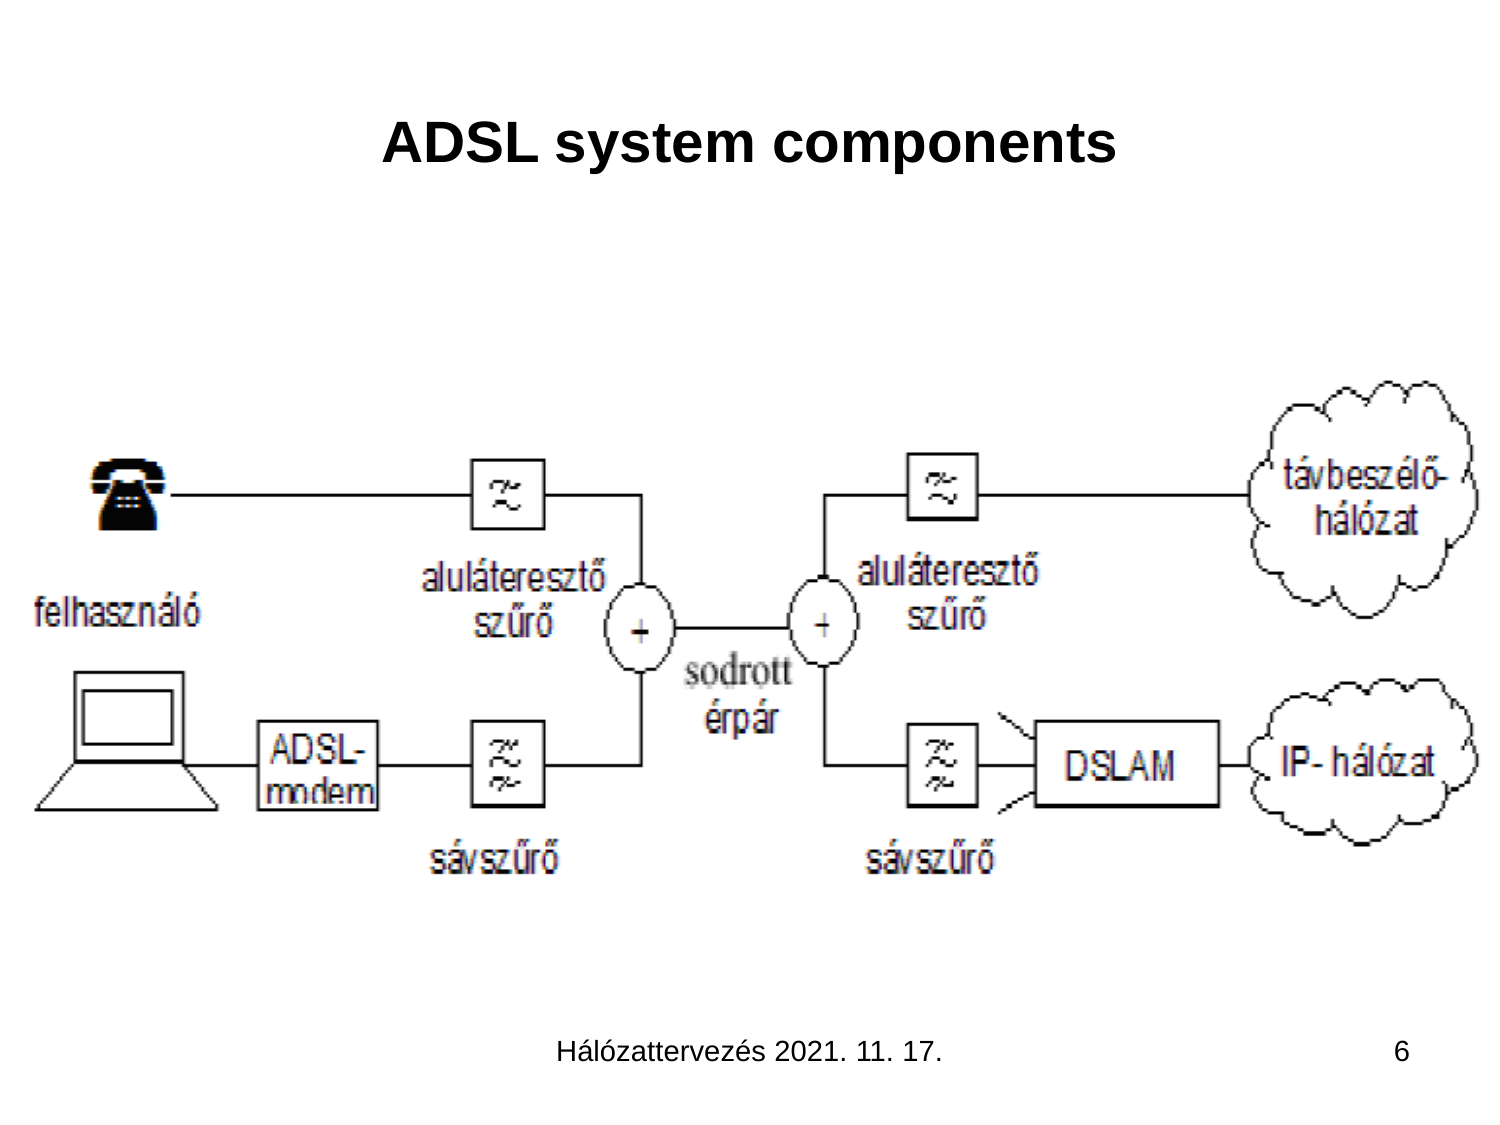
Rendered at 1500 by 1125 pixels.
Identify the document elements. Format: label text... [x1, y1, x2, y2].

footer Hálózattervezés 2021. 11. 17. [512, 1024, 988, 1103]
slide_number 6 [1074, 1024, 1426, 1103]
title ADSL system components [75, 45, 1425, 233]
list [0, 326, 1500, 918]
